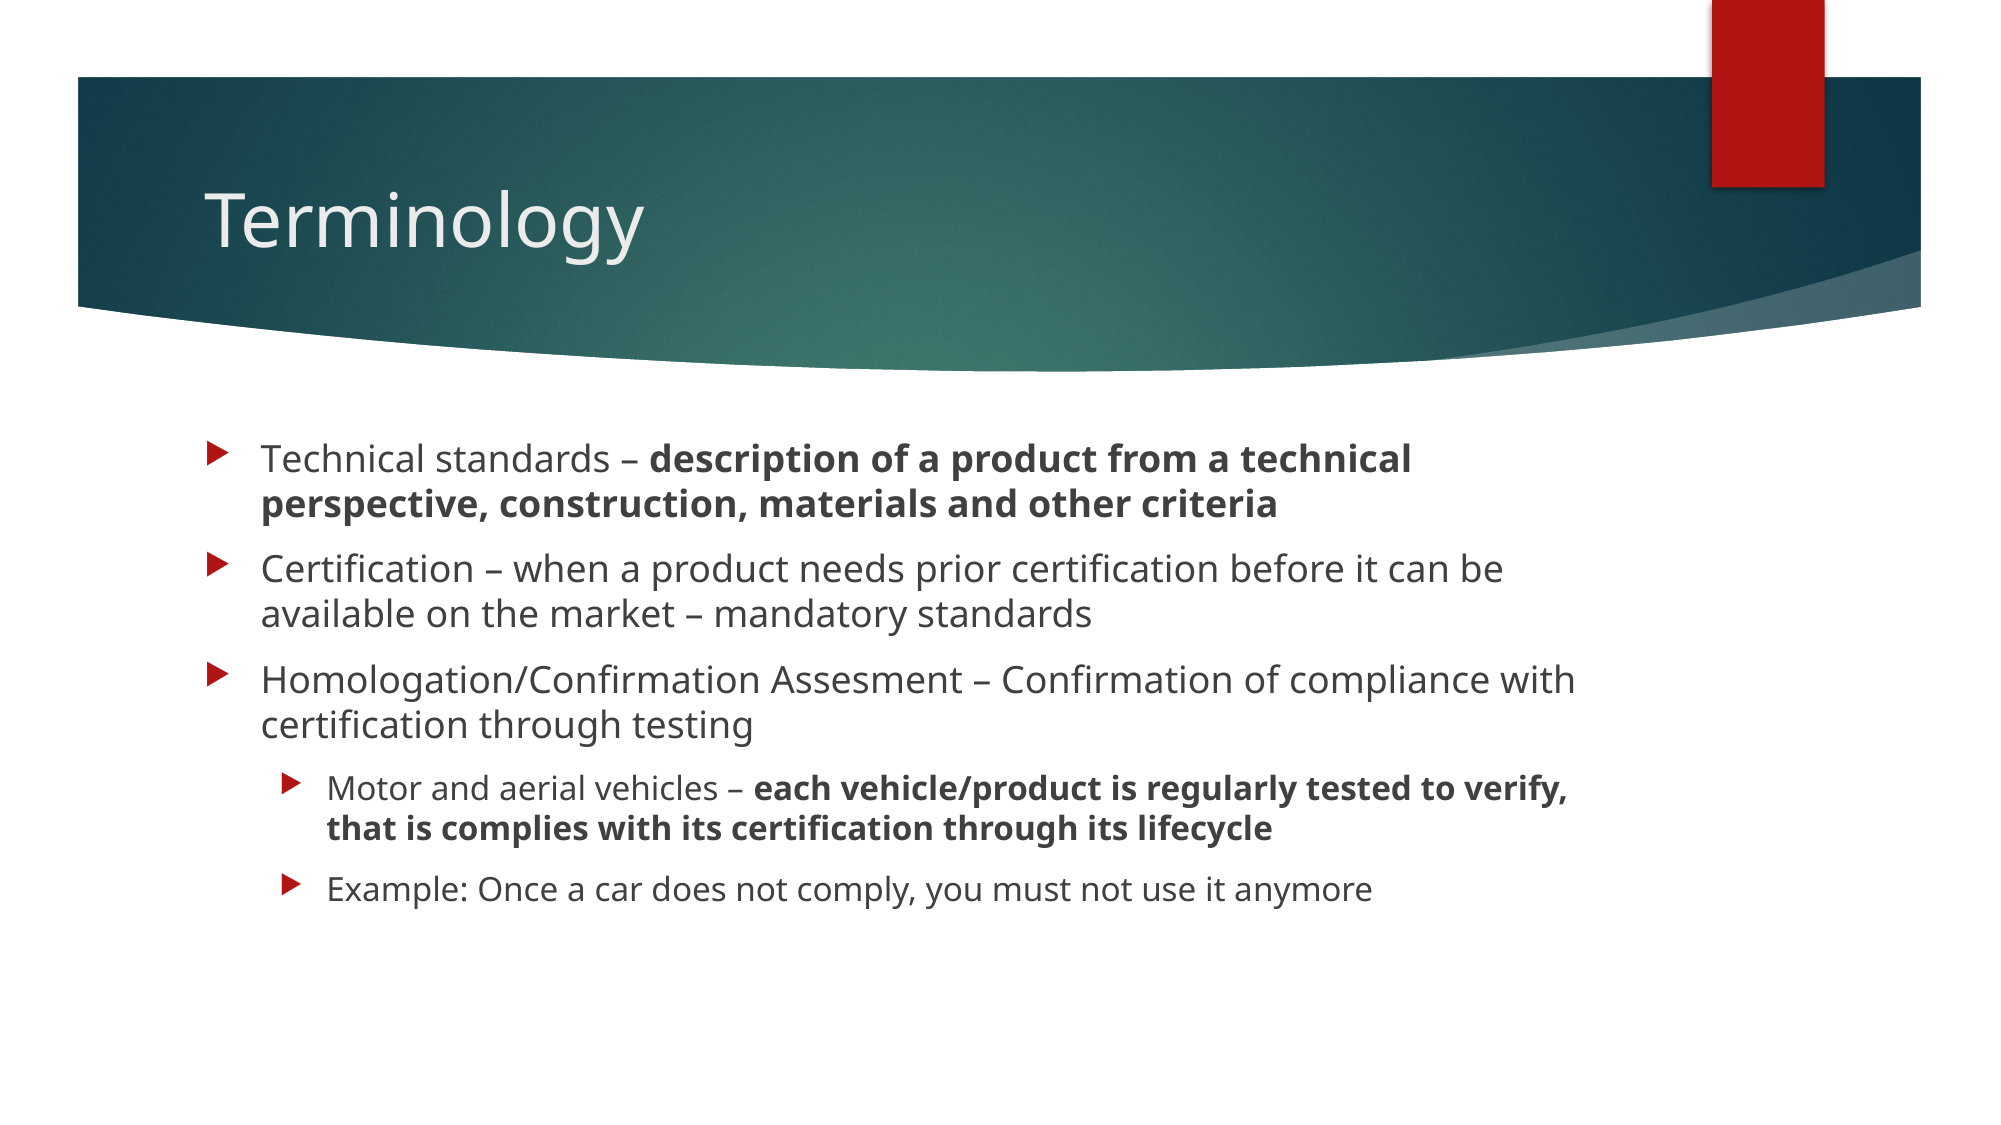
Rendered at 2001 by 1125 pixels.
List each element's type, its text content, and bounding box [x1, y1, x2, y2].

list Technical standards – description of a product from a technical perspective, construction, materials and other criteria Certification – when a product needs prior certification before it can be available on the market – mandatory standards Homologation/Confirmation Assesment – Confirmation of compliance with certification through testing Motor and aerial vehicles – each vehicle/product is regularly tested to verify, that is complies with its certification through its lifecycle Example: Once a car does not comply, you must not use it anymore [189, 427, 1638, 988]
title Terminology [189, 159, 1638, 276]
